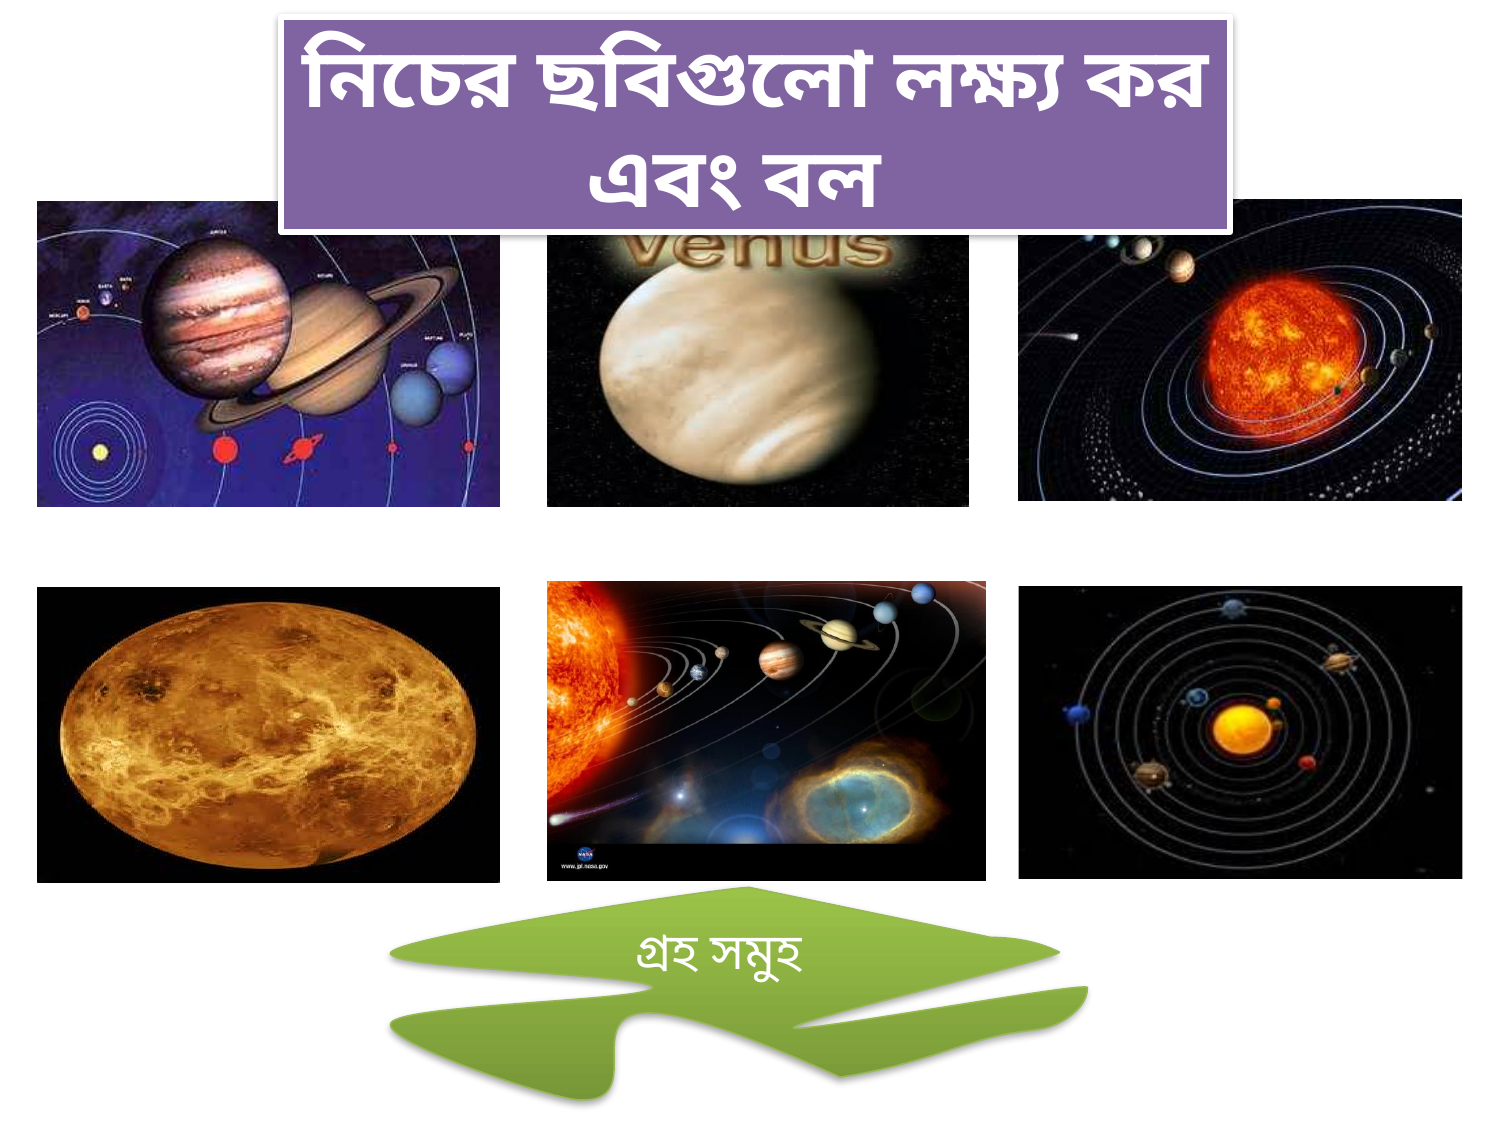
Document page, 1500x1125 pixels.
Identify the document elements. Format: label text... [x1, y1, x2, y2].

picture [37, 201, 500, 508]
picture [547, 581, 986, 881]
picture [36, 587, 501, 884]
text_box [389, 889, 1089, 1101]
picture [1018, 199, 1462, 502]
text_box গ্রহ সমুহ [612, 912, 825, 988]
picture [547, 199, 969, 508]
picture [1018, 586, 1463, 879]
text_box নিচের ছবিগুলো লক্ষ্য কর এবং বল [278, 14, 1233, 235]
